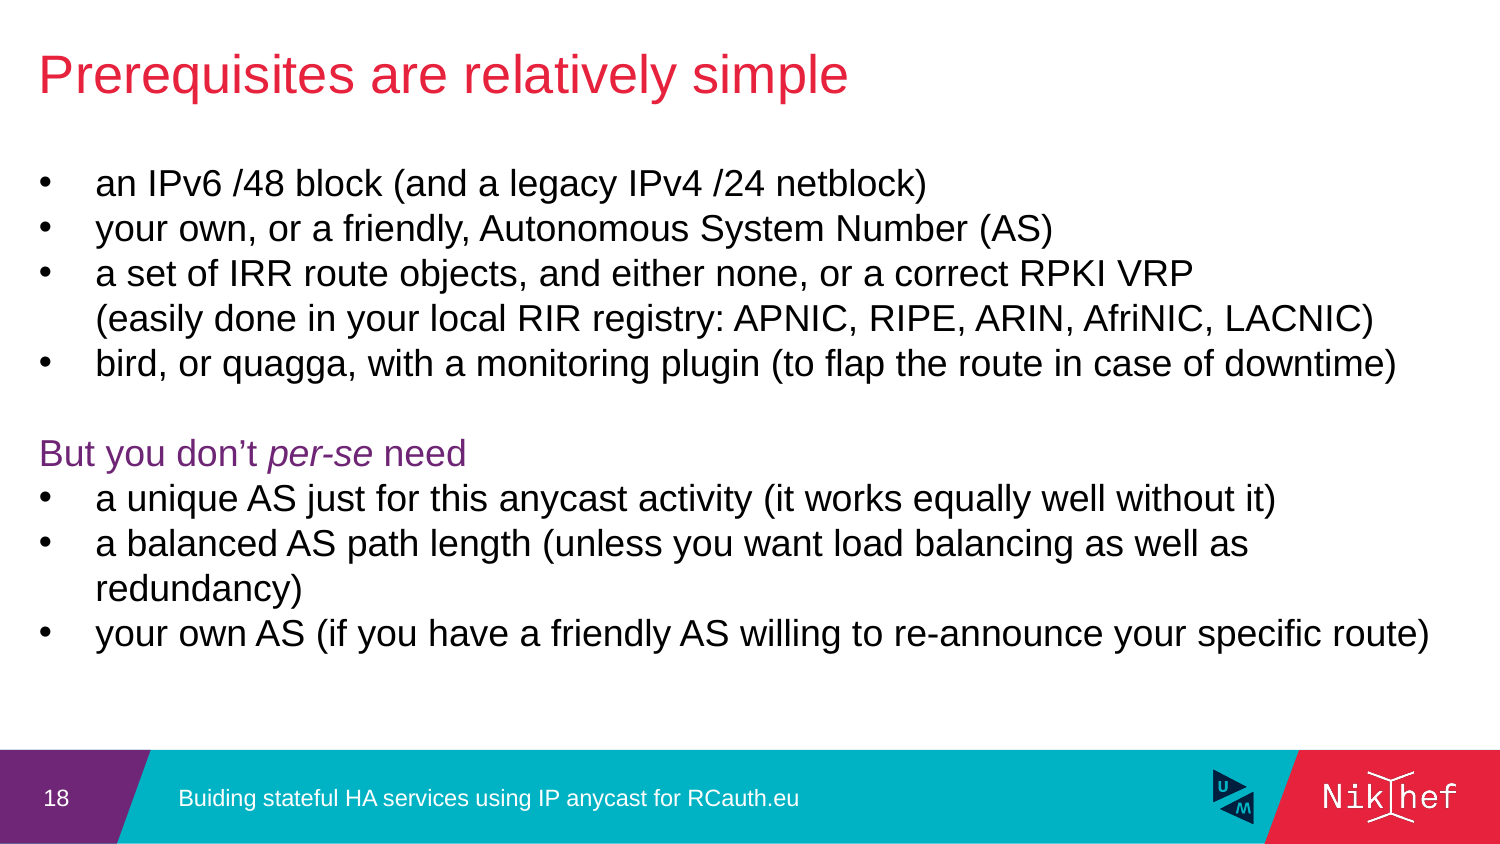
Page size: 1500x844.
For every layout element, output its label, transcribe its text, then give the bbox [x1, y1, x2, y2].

slide_number 18 [42, 782, 73, 812]
picture [1324, 771, 1456, 823]
list an IPv6 /48 block (and a legacy IPv4 /24 netblock) your own, or a friendly, Autonomous System Number (AS) a set of IRR route objects, and either none, or a correct RPKI VRP (easily done in your local RIR registry: APNIC, RIPE, ARIN, AfriNIC, LACNIC) bird, or quagga, with a monitoring plugin (to flap the route in case of downtime) But you don’t per-se need a unique AS just for this anycast activity (it works equally well without it) a balanced AS path length (unless you want load balancing as well as redundancy) your own AS (if you have a friendly AS willing to re-announce your specific route) [38, 158, 1462, 713]
list Prerequisites are relatively simple [38, 38, 1462, 106]
footer Buiding stateful HA services using IP anycast for RCauth.eu [163, 755, 1244, 838]
